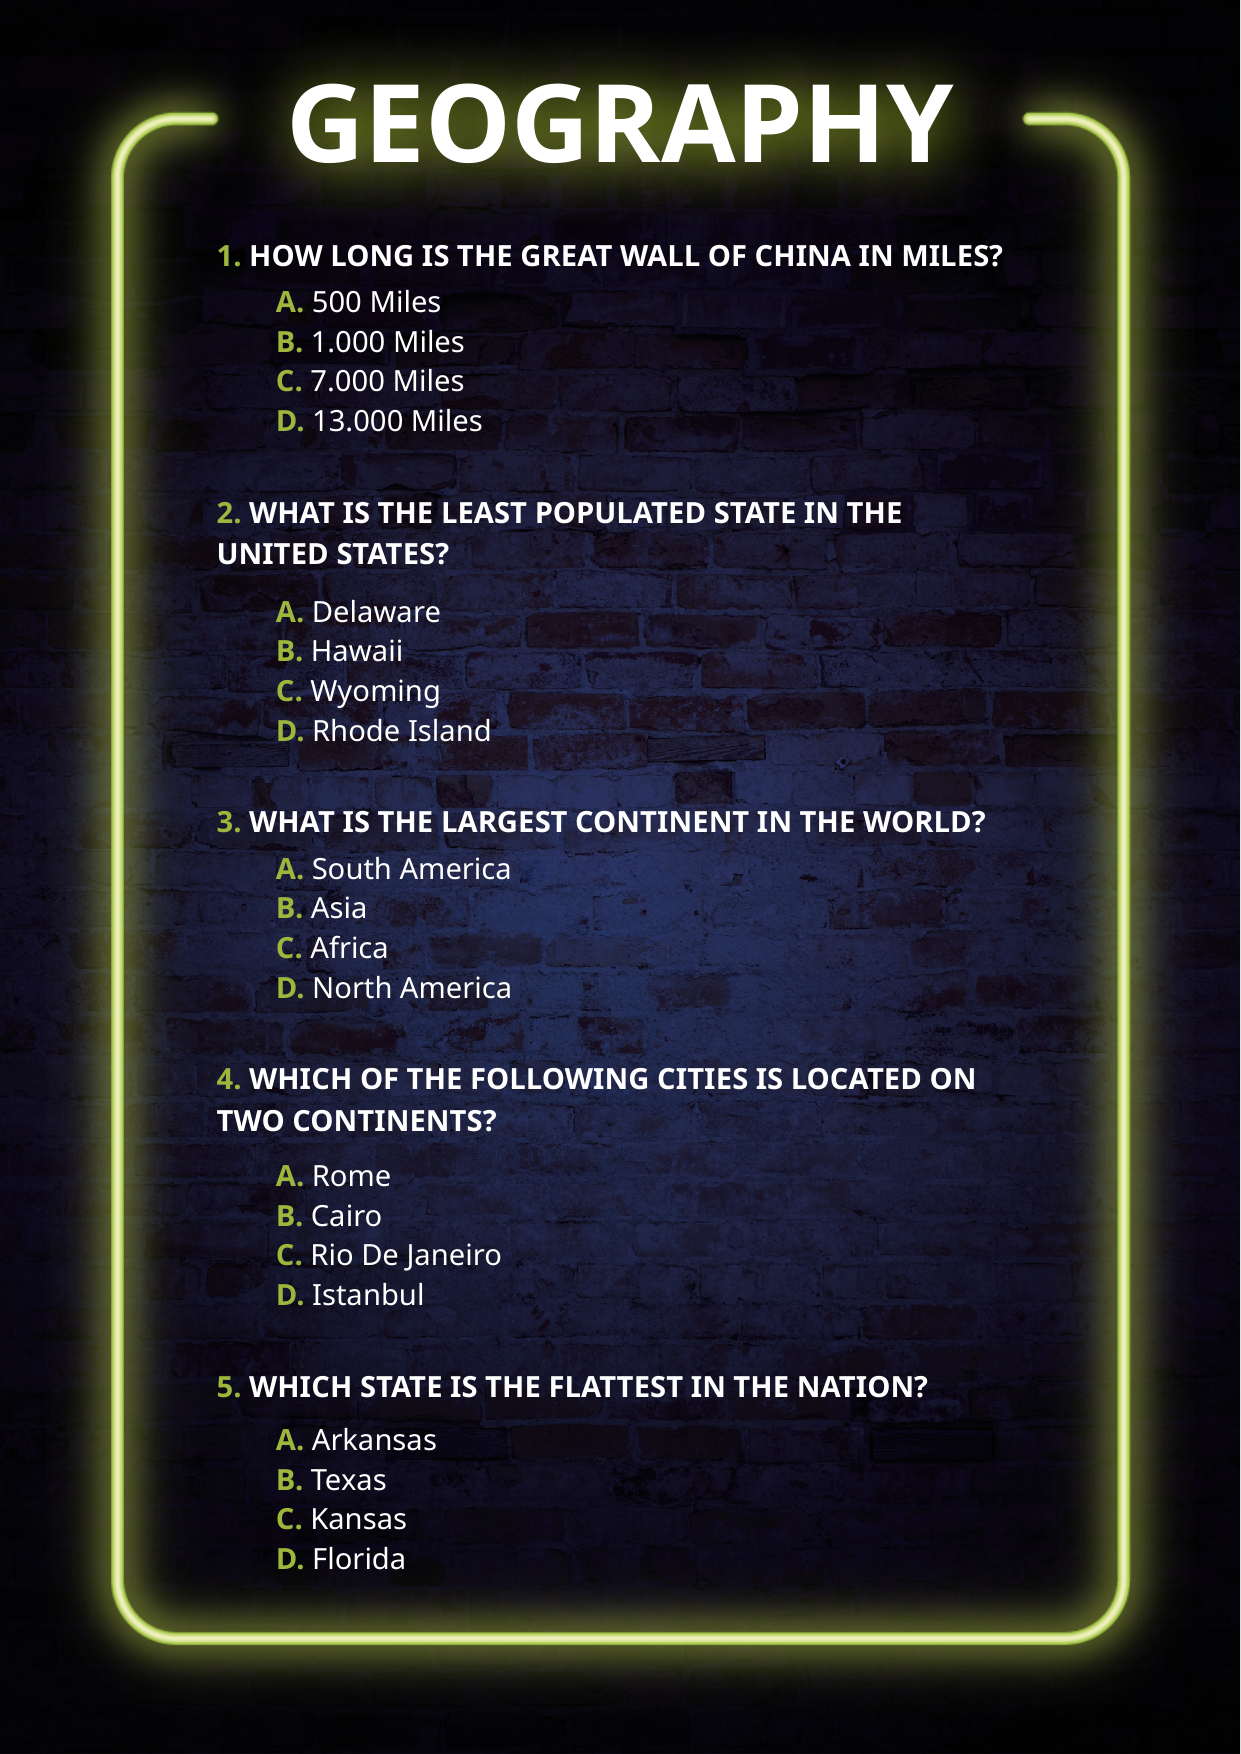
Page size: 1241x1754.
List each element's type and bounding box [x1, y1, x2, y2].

text_box [216, 1053, 1137, 1312]
text_box [216, 229, 1137, 439]
text_box [216, 1360, 1137, 1576]
text_box [216, 796, 1137, 1005]
text_box [216, 486, 1137, 748]
picture [0, 0, 1241, 1754]
